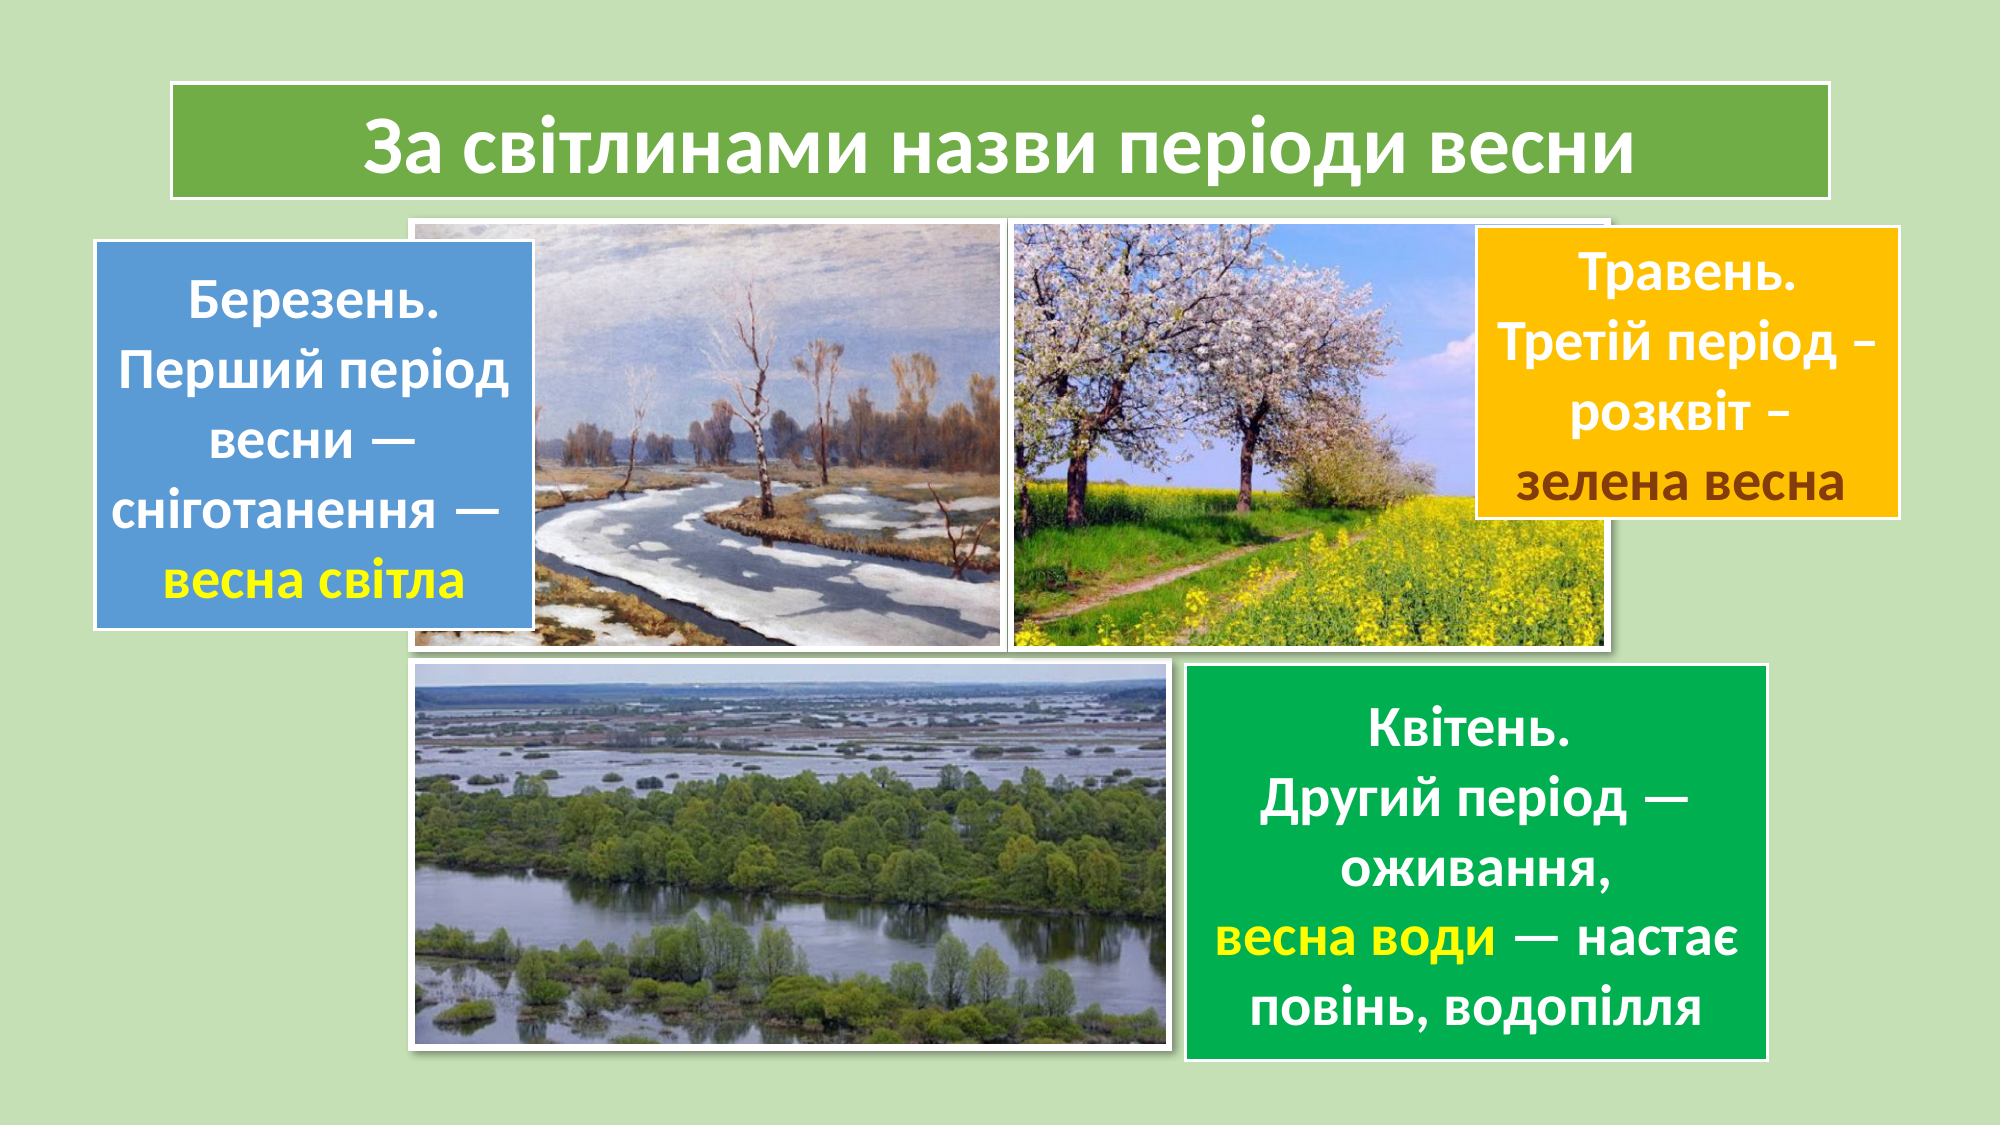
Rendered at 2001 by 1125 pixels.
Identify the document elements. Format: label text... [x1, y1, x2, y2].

picture [1013, 223, 1605, 646]
picture [414, 223, 1001, 646]
text_box Травень. Третій період – розквіт – зелена весна [1605, 225, 1901, 520]
text_box За світлинами назви періоди весни [170, 81, 1831, 200]
text_box Березень. Перший період весни — сніготанення — весна світла [93, 239, 414, 631]
text_box Квітень. Другий період — оживання, весна води — настає повінь, водопілля [1184, 663, 1769, 1062]
picture [414, 664, 1166, 1045]
